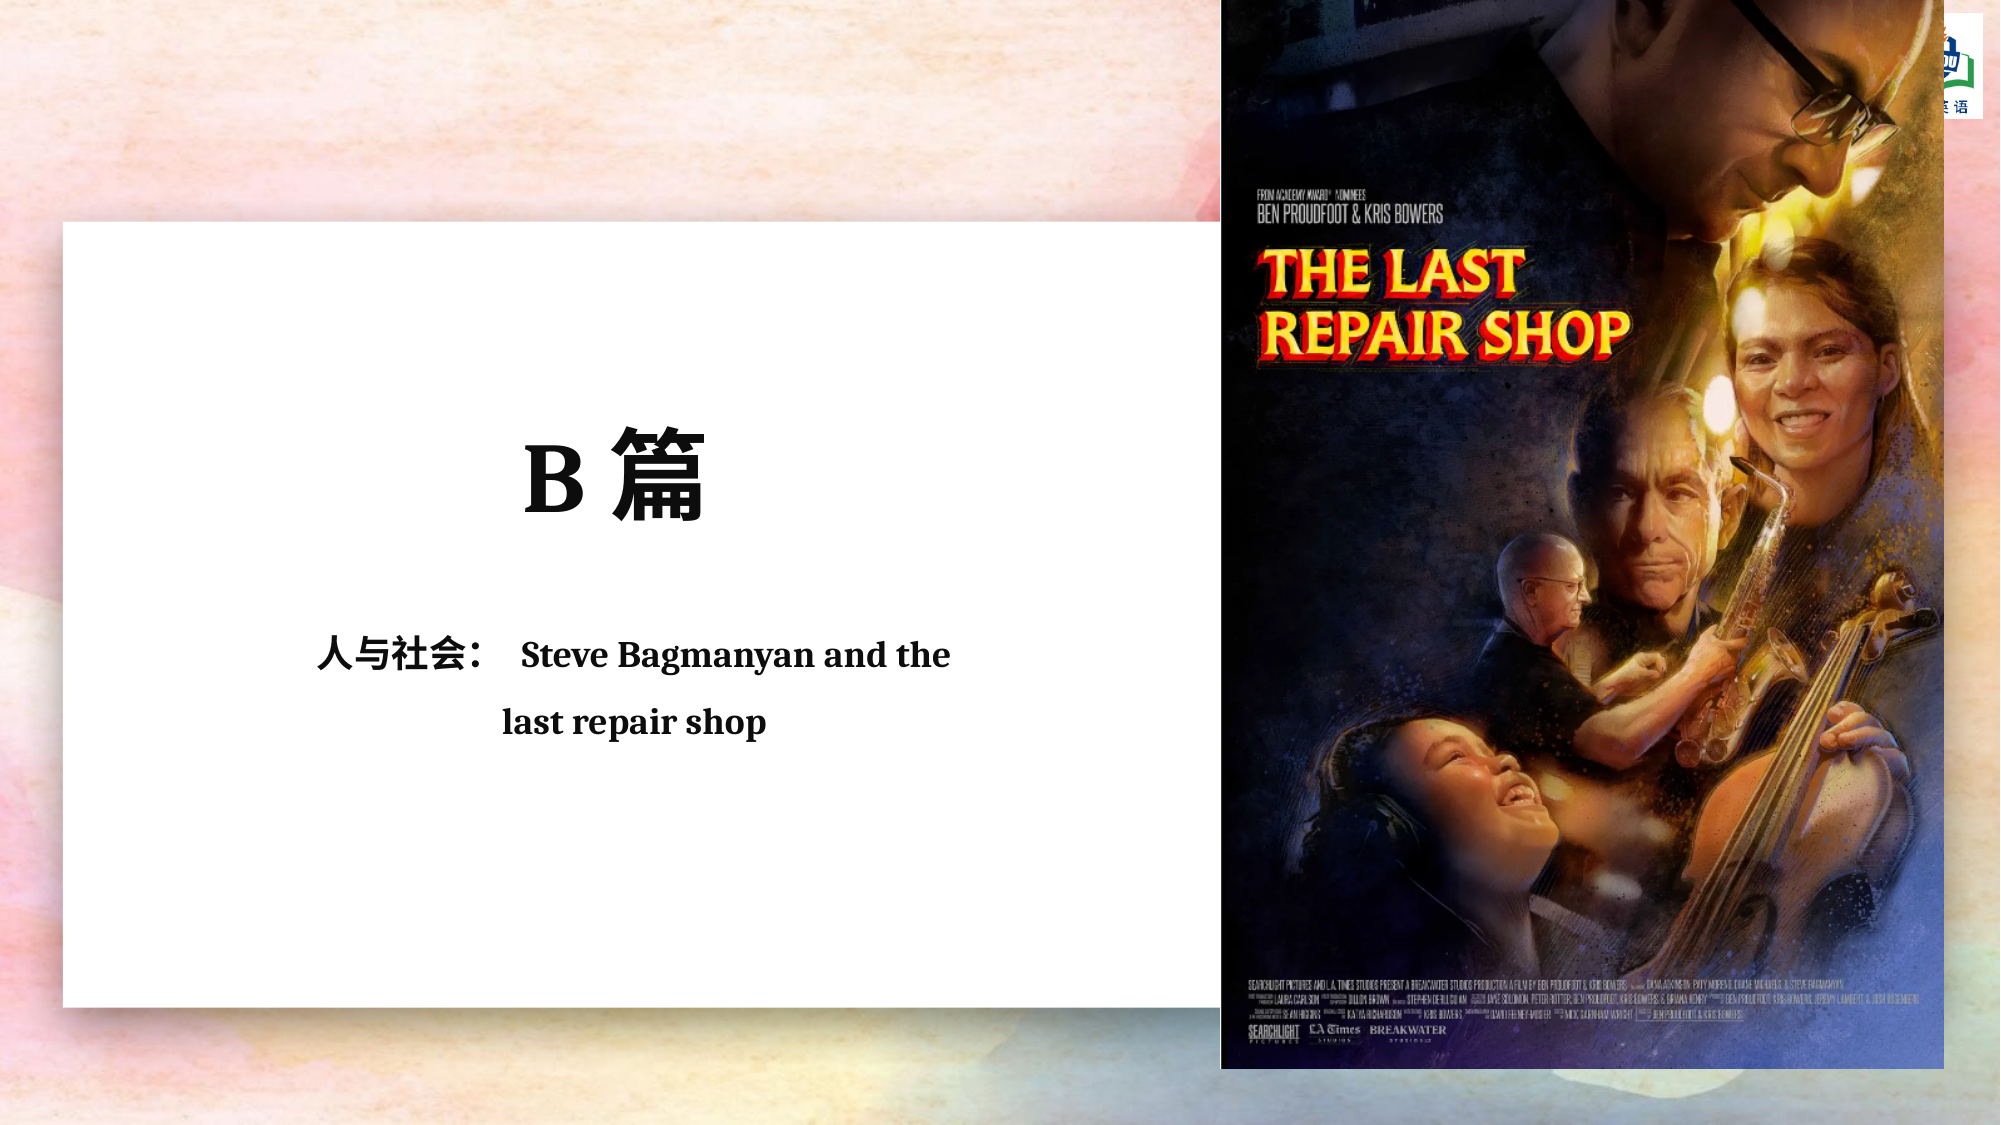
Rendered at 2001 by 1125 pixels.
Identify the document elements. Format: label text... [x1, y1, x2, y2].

text_box B篇 [250, 405, 982, 540]
text_box 人与社会： Steve Bagmanyan and the last repair shop [269, 600, 999, 750]
text_box [62, 220, 1220, 1009]
picture [0, 0, 2000, 1125]
